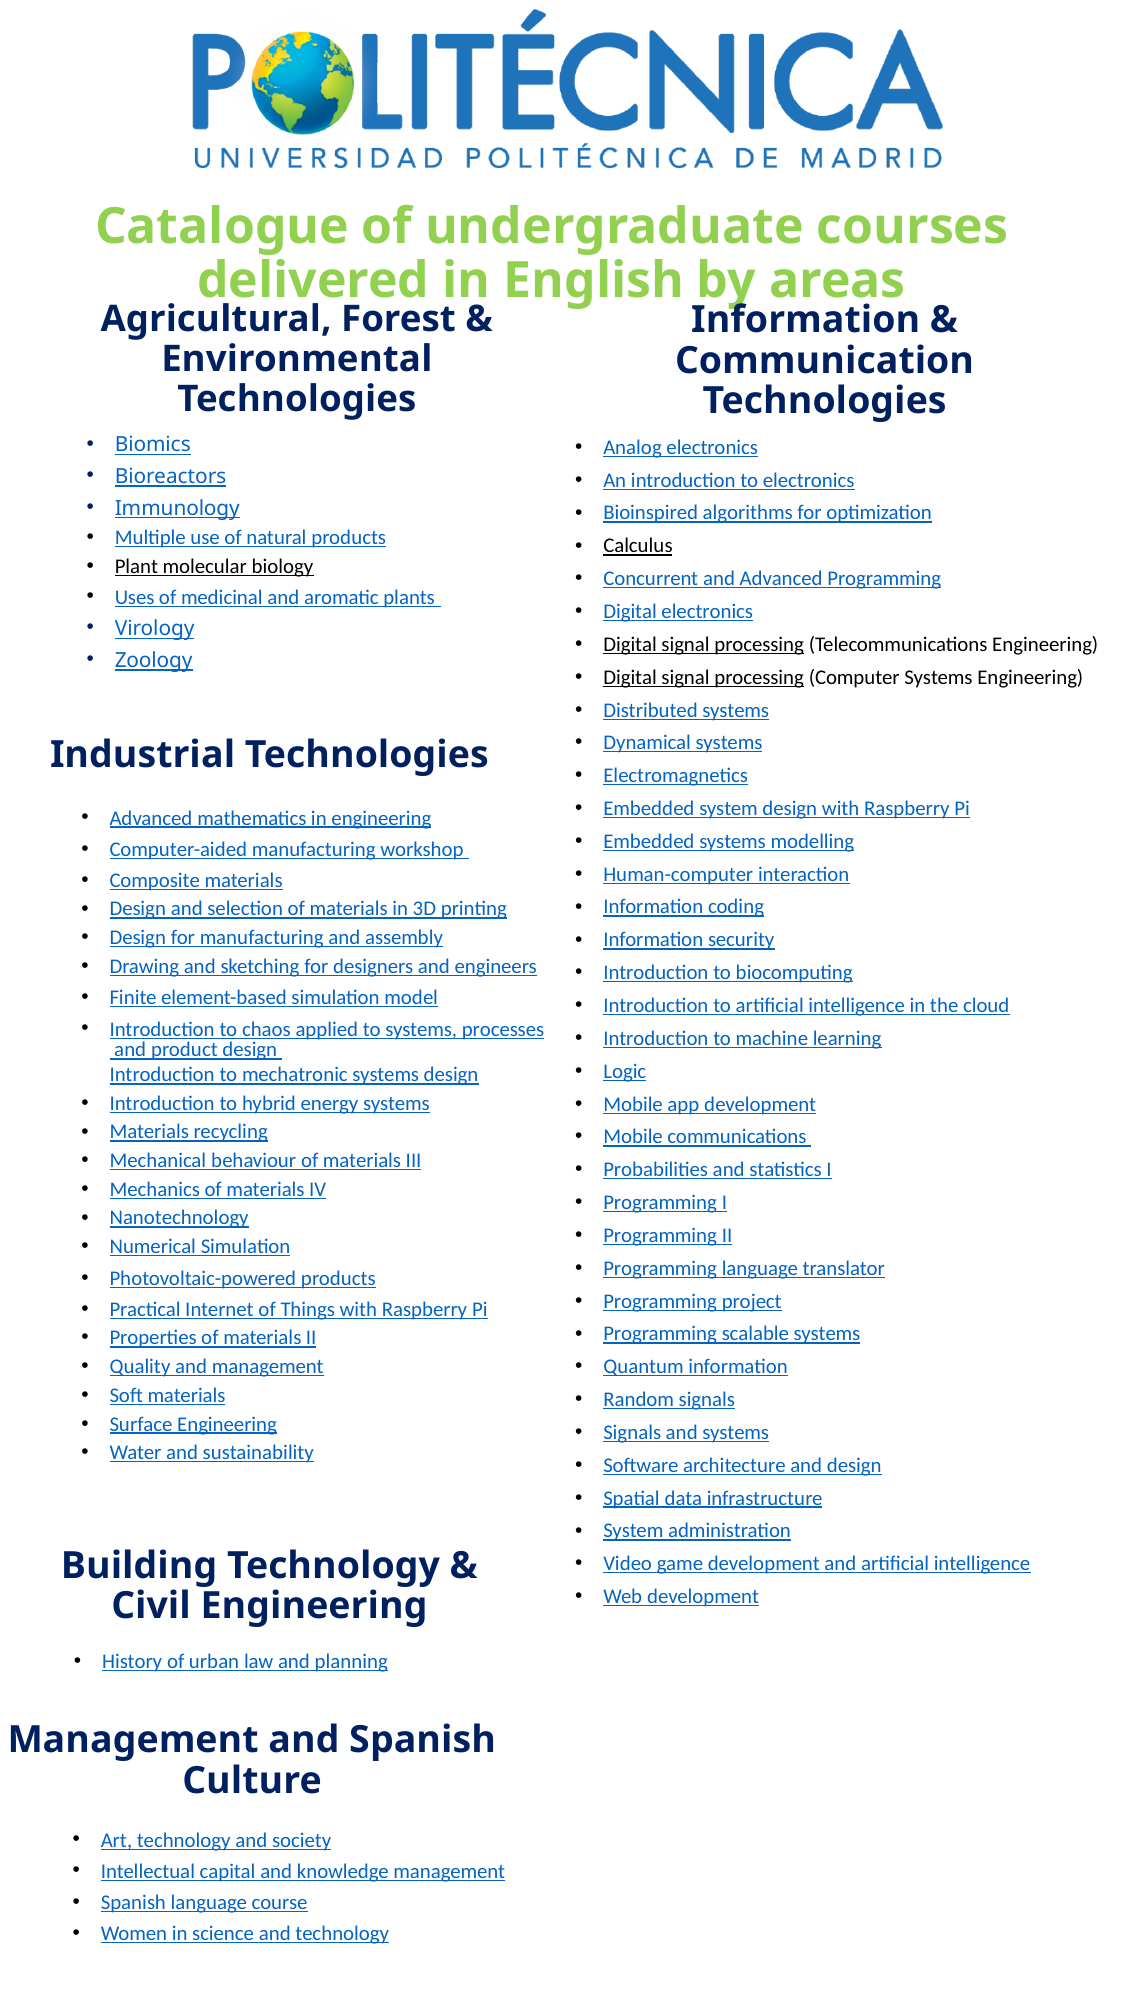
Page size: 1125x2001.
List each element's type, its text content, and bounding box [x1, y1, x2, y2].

text_box Management and Spanish Culture [0, 1641, 520, 1809]
list History of urban law and planning [58, 1643, 538, 1818]
text_box Art, technology and society Intellectual capital and knowledge management Spanish language course Women in science and technology [57, 1818, 552, 2000]
picture [184, 7, 947, 174]
text_box Advanced mathematics in engineering Computer-aided manufacturing workshop Composite materials Design and selection of materials in 3D printing Design for manufacturing and assembly Drawing and sketching for designers and engineers Finite element-based simulation model Introduction to chaos applied to systems, processes and product design Introduction to mechatronic systems design Introduction to hybrid energy systems Materials recycling Mechanical behaviour of materials III Mechanics of materials IV Nanotechnology Numerical Simulation Photovoltaic-powered products Practical Internet of Things with Raspberry Pi Properties of materials II Quality and management Soft materials Surface Engineering Water and sustainability [66, 796, 560, 1545]
text_box Analog electronics An introduction to electronics Bioinspired algorithms for optimization Calculus Concurrent and Advanced Programming Digital electronics Digital signal processing (Telecommunications Engineering) Digital signal processing (Computer Systems Engineering) Distributed systems Dynamical systems Electromagnetics Embedded system design with Raspberry Pi Embedded systems modelling Human-computer interaction Information coding Information security Introduction to biocomputing Introduction to artificial intelligence in the cloud Introduction to machine learning Logic Mobile app development Mobile communications Probabilities and statistics I Programming I Programming II Programming language translator Programming project Programming scalable systems Quantum information Random signals Signals and systems Software architecture and design Spatial data infrastructure System administration Video game development and artificial intelligence Web development [560, 429, 1123, 1641]
title Catalogue of undergraduate courses delivered in English by areas [66, 60, 1037, 448]
text_box Information & Communication Technologies [556, 261, 1093, 430]
list Agricultural, Forest & Environmental Technologies [42, 292, 552, 427]
text_box Industrial Technologies [31, 659, 508, 784]
list Biomics Bioreactors Immunology Multiple use of natural products Plant molecular biology Uses of medicinal and aromatic plants Virology Zoology [71, 424, 521, 764]
list Building Technology & Civil Engineering [36, 1506, 503, 1635]
